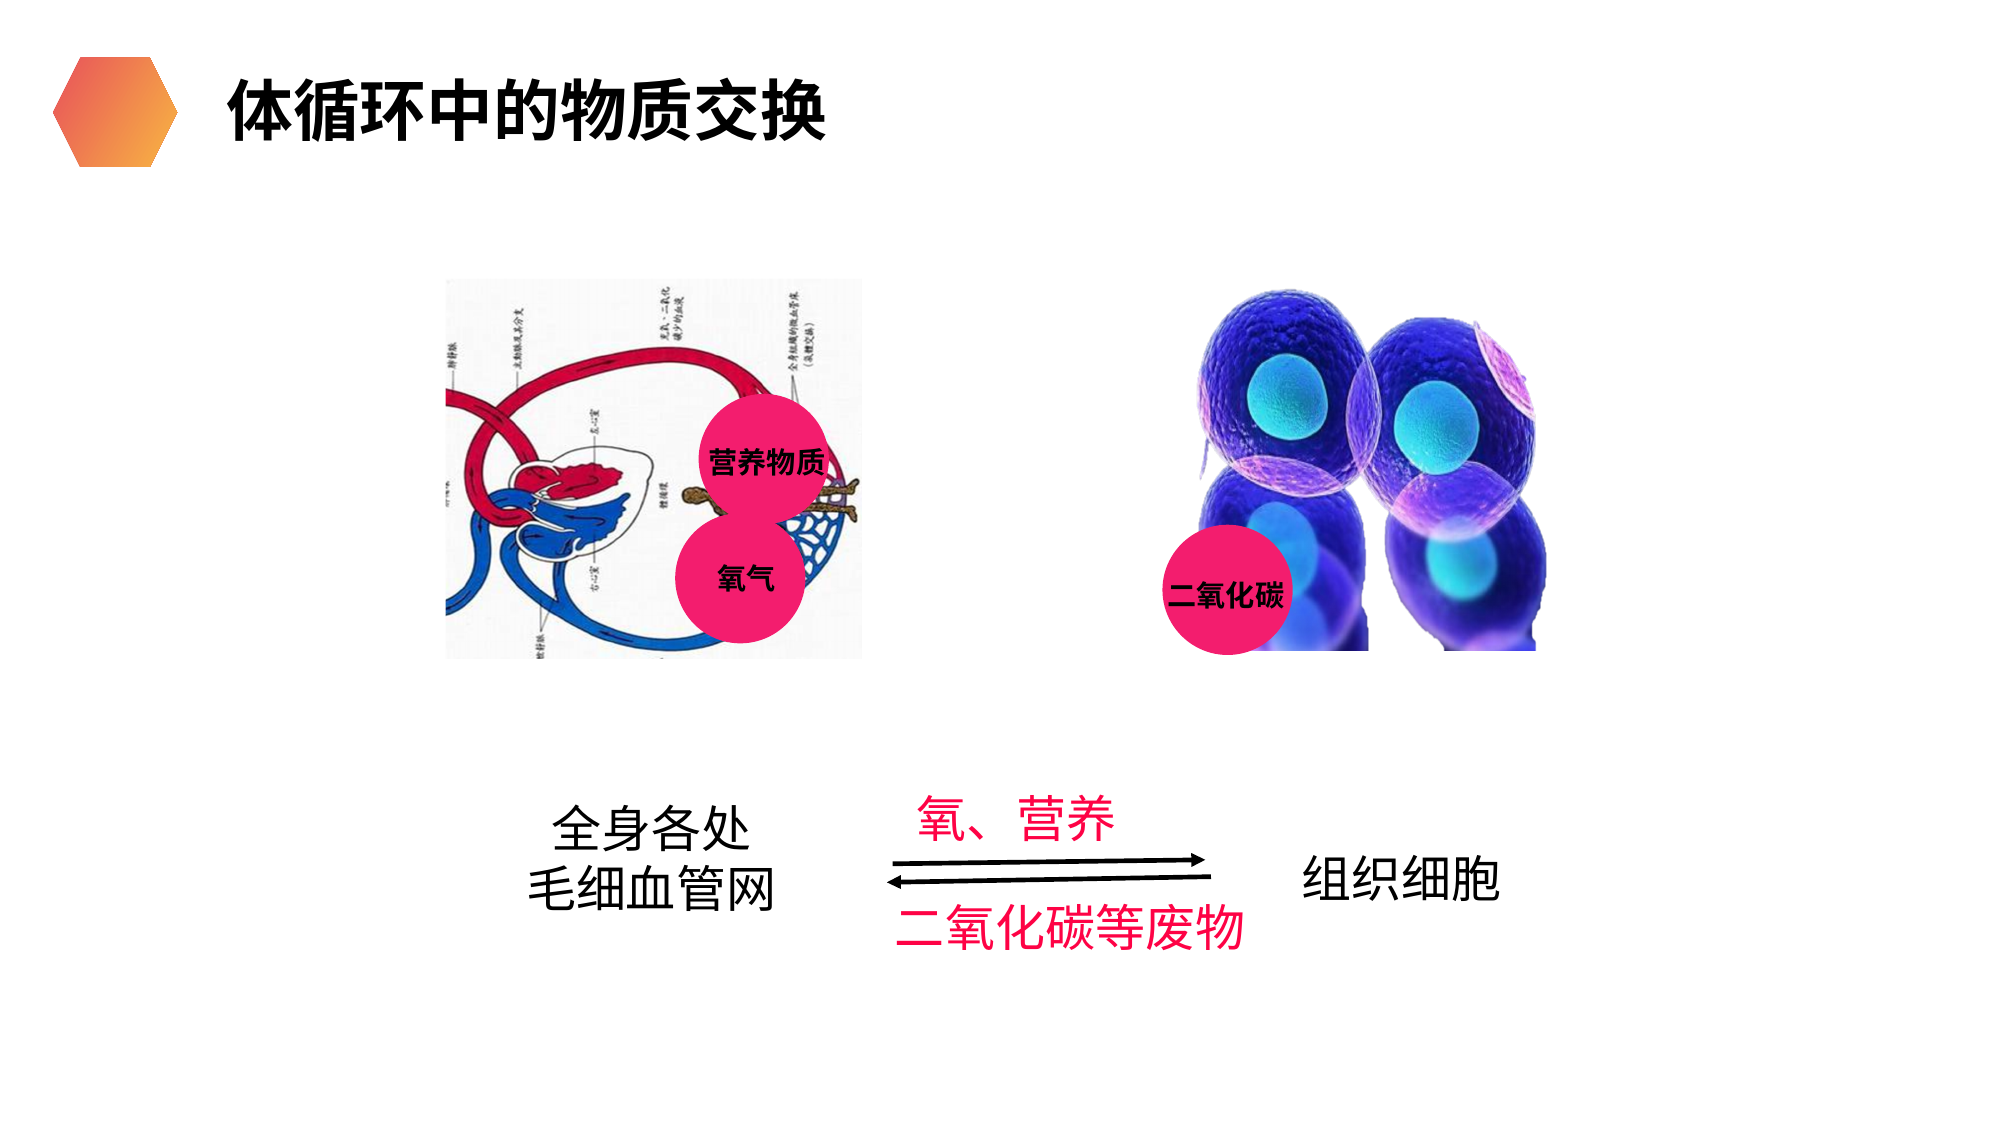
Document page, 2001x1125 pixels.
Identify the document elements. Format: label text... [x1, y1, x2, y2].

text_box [675, 513, 806, 644]
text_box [691, 393, 843, 525]
text_box 组织细胞 [1242, 839, 1560, 915]
picture [1175, 287, 1560, 651]
text_box 氧、营养 [892, 780, 1141, 855]
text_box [1150, 524, 1302, 655]
text_box [886, 875, 1211, 888]
picture [445, 256, 861, 681]
text_box [892, 853, 1206, 867]
text_box 全身各处 毛细血管网 [427, 790, 874, 926]
text_box 体循环中的物质交换 [211, 61, 843, 156]
text_box 二氧化碳等废物 [839, 888, 1301, 964]
